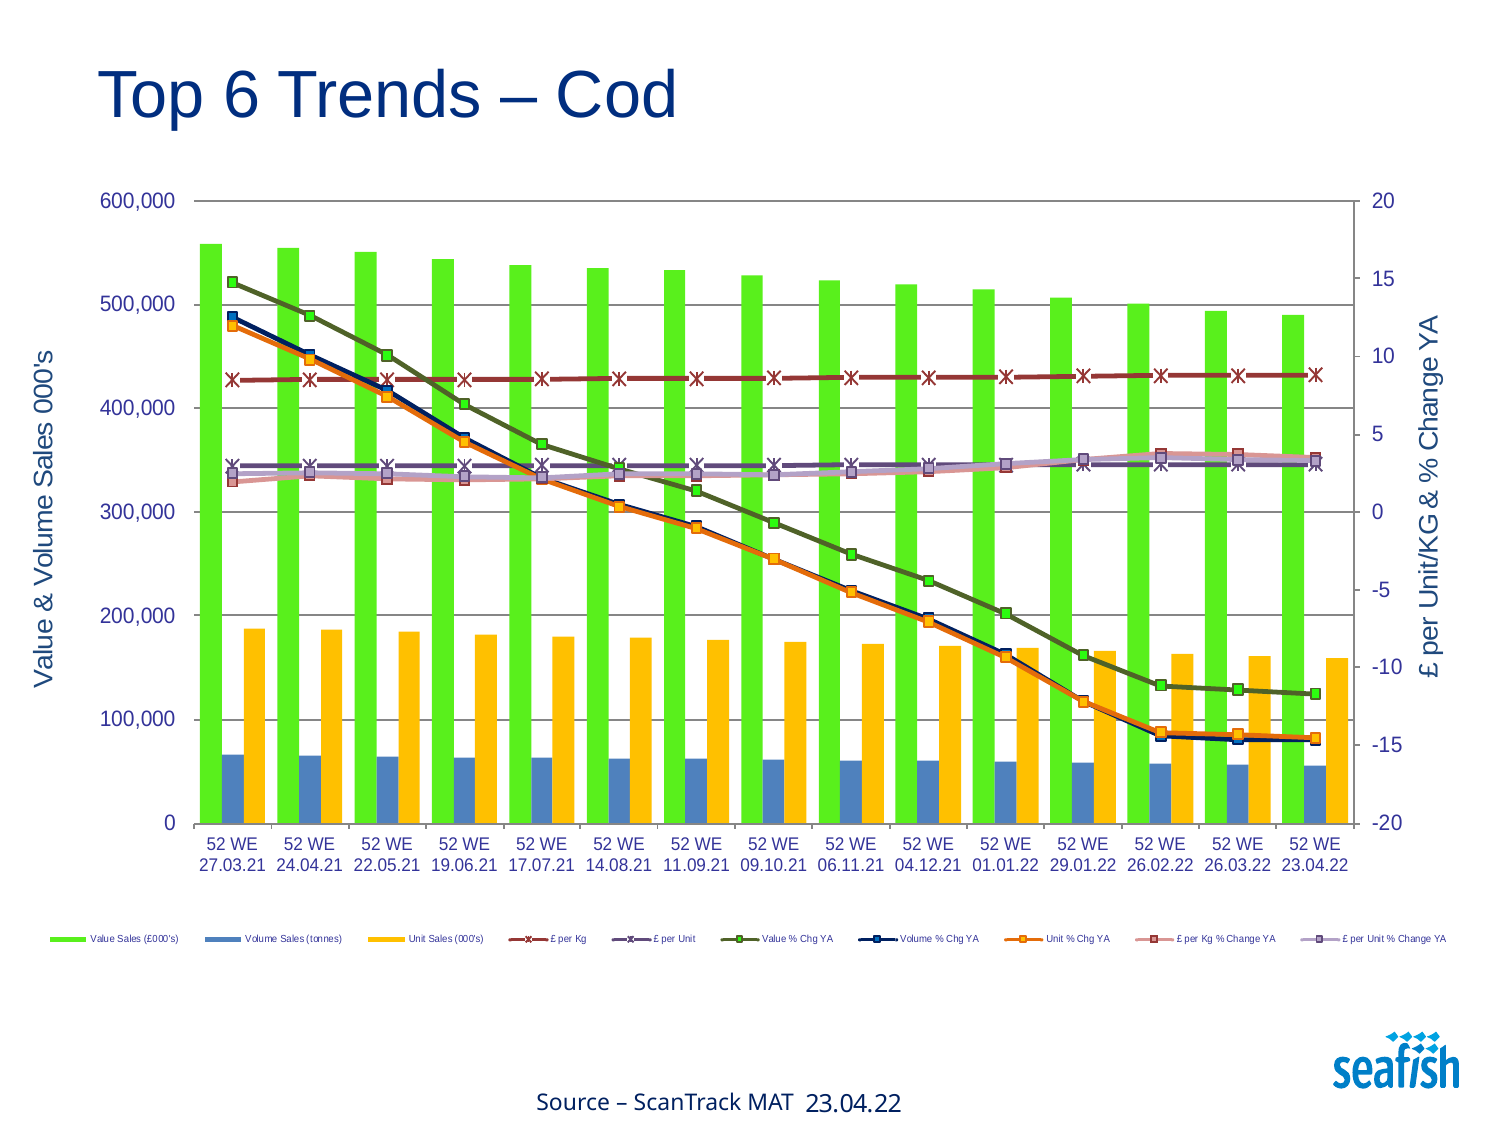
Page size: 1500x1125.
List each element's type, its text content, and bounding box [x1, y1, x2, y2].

picture [13, 172, 1469, 1028]
text_box Top 6 Trends – Cod [82, 45, 1500, 136]
picture [728, 1081, 979, 1115]
text_box Source – ScanTrack MAT [508, 1079, 823, 1123]
